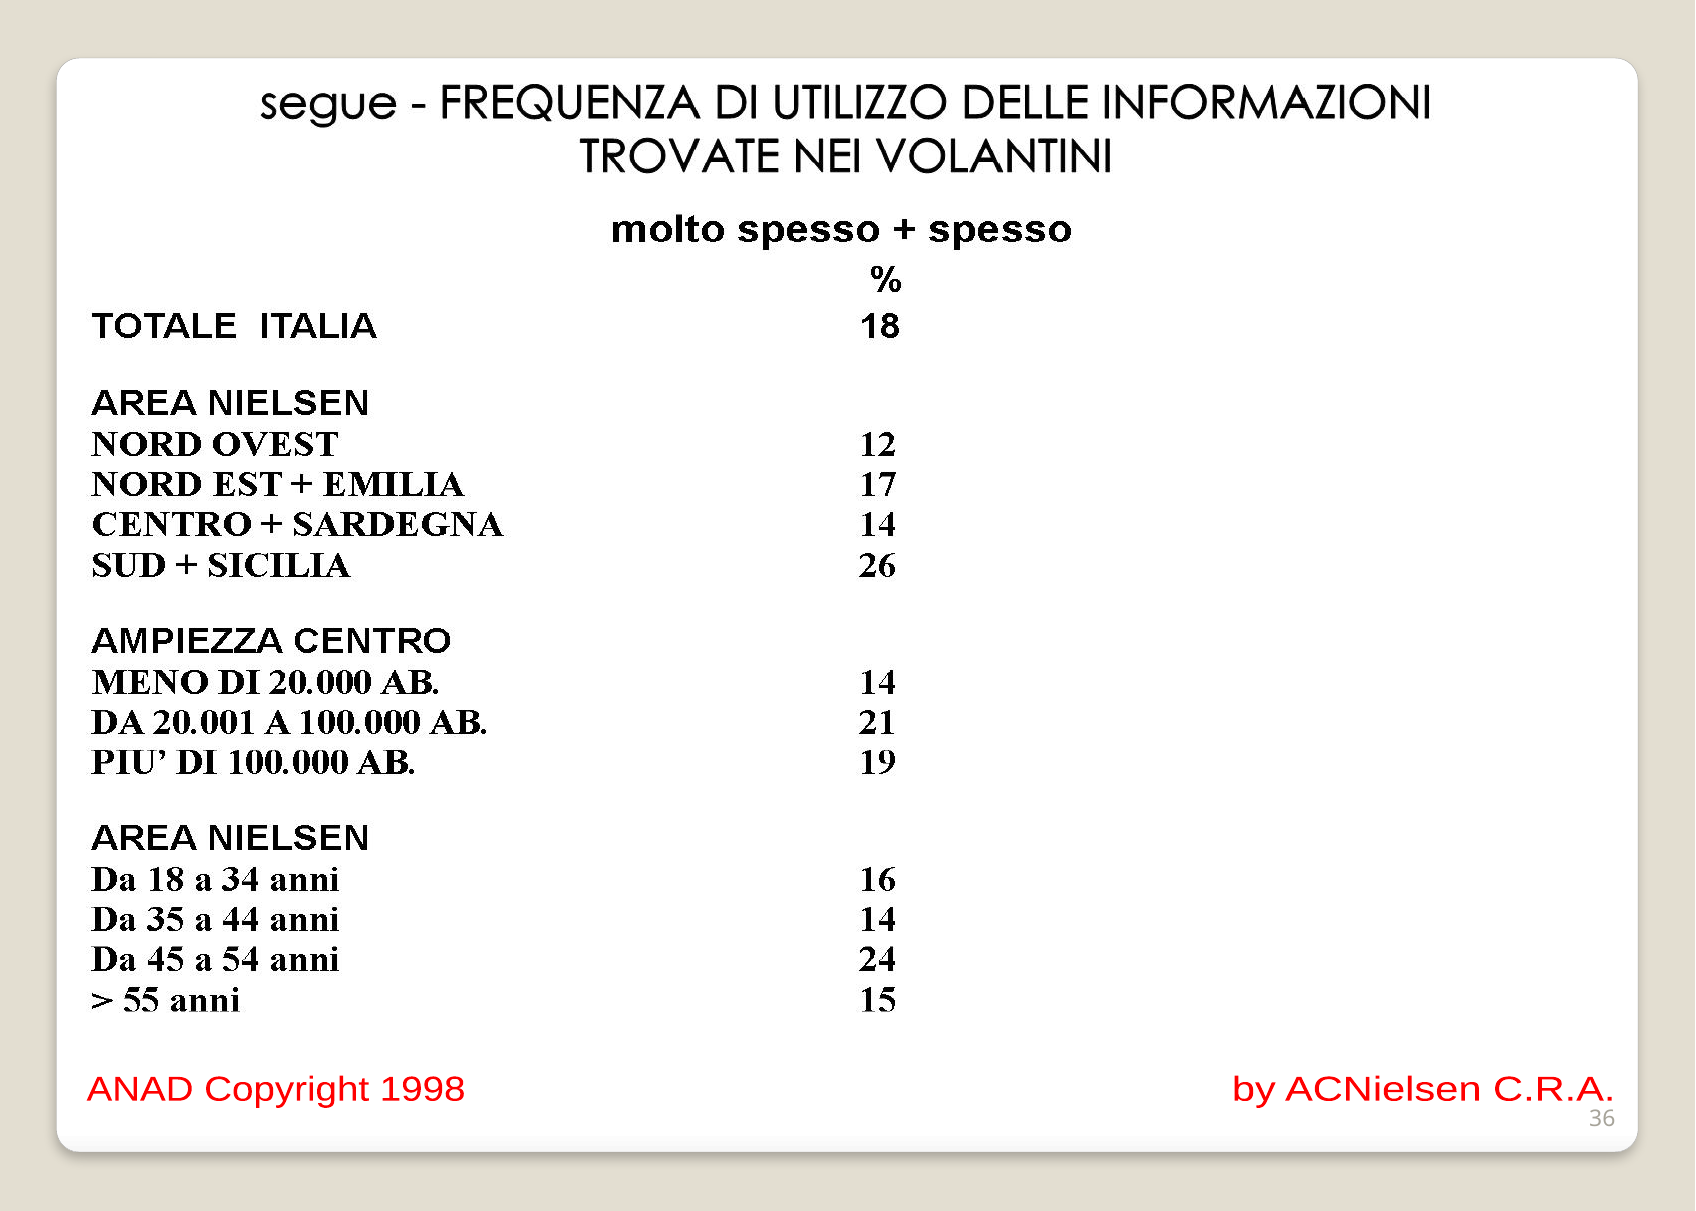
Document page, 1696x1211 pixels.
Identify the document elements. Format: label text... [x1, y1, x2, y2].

text_box by ACNielsen C.R.A. [1234, 1075, 1254, 1101]
text_box ANAD Copyright 1998 [339, 1075, 356, 1101]
slide_number 36 [1547, 1078, 1633, 1144]
text_box ANAD Copyright 1998 [255, 1082, 274, 1108]
picture [86, 84, 1609, 1038]
